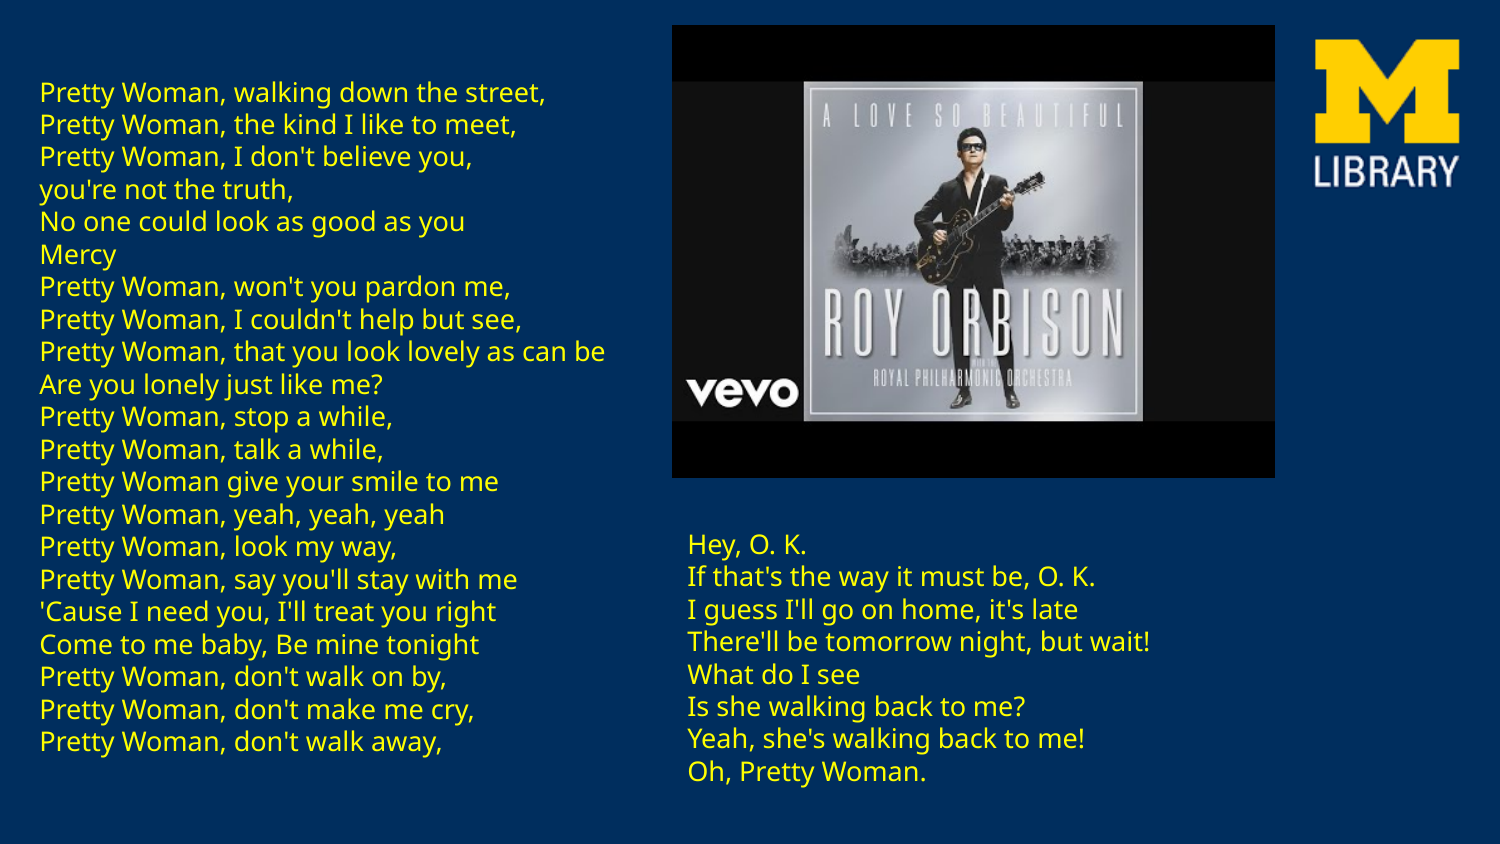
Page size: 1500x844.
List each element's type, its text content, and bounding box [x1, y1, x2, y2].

text_box Hey, O. K. If that's the way it must be, O. K. I guess I'll go on home, it's late There'll be tomorrow night, but wait! What do I see Is she walking back to me? Yeah, she's walking back to me! Oh, Pretty Woman. [672, 512, 1275, 785]
picture [671, 0, 1500, 478]
text_box Pretty Woman, walking down the street, Pretty Woman, the kind I like to meet, Pretty Woman, I don't believe you, you're not the truth, No one could look as good as you Mercy Pretty Woman, won't you pardon me, Pretty Woman, I couldn't help but see, Pretty Woman, that you look lovely as can be Are you lonely just like me? Pretty Woman, stop a while, Pretty Woman, talk a while, Pretty Woman give your smile to me Pretty Woman, yeah, yeah, yeah Pretty Woman, look my way, Pretty Woman, say you'll stay with me 'Cause I need you, I'll treat you right Come to me baby, Be mine tonight Pretty Woman, don't walk on by, Pretty Woman, don't make me cry, Pretty Woman, don't walk away, [24, 59, 700, 826]
